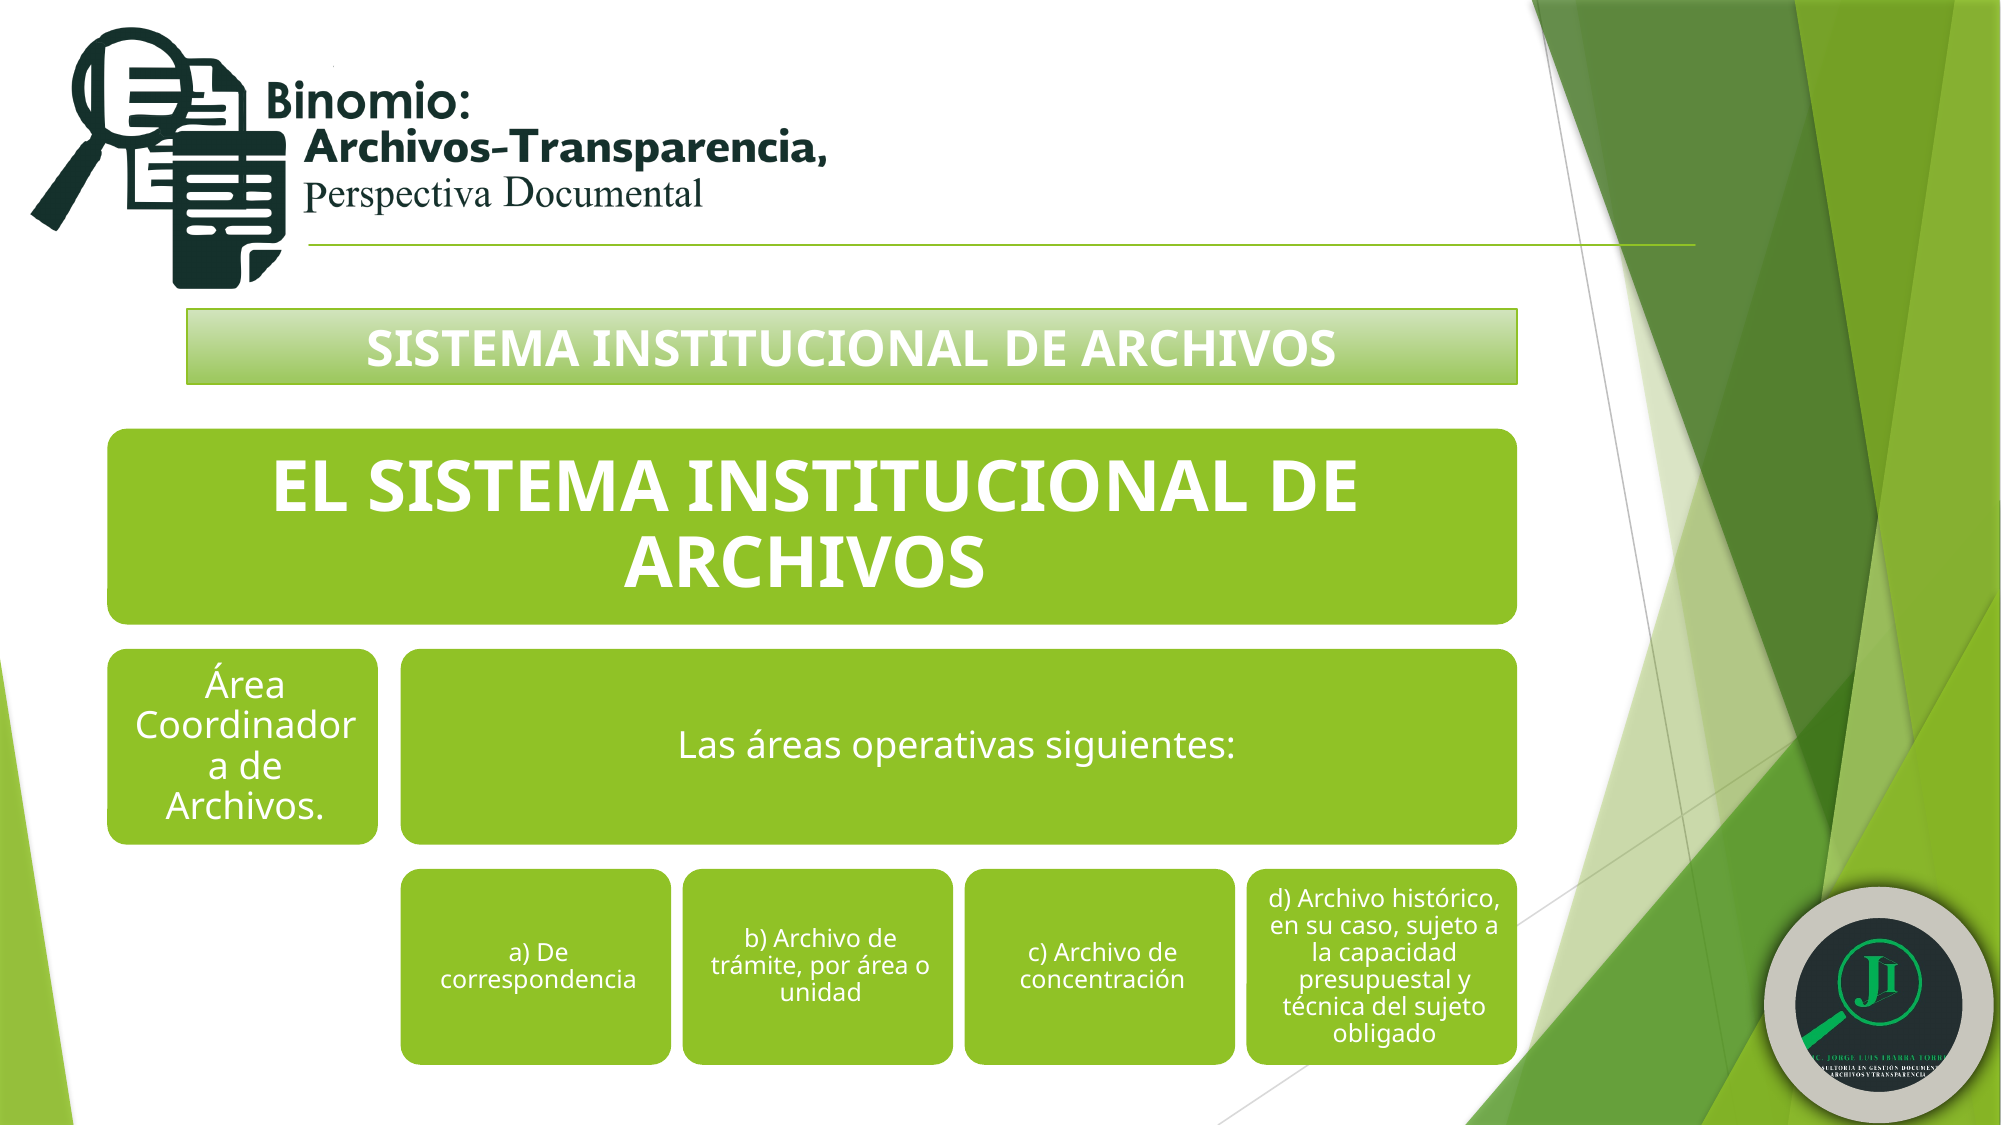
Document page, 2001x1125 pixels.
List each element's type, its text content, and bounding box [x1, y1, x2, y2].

picture [29, 27, 826, 289]
text_box SISTEMA INSTITUCIONAL DE ARCHIVOS [186, 308, 1518, 385]
picture [1779, 901, 1979, 1109]
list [106, 427, 1518, 1066]
